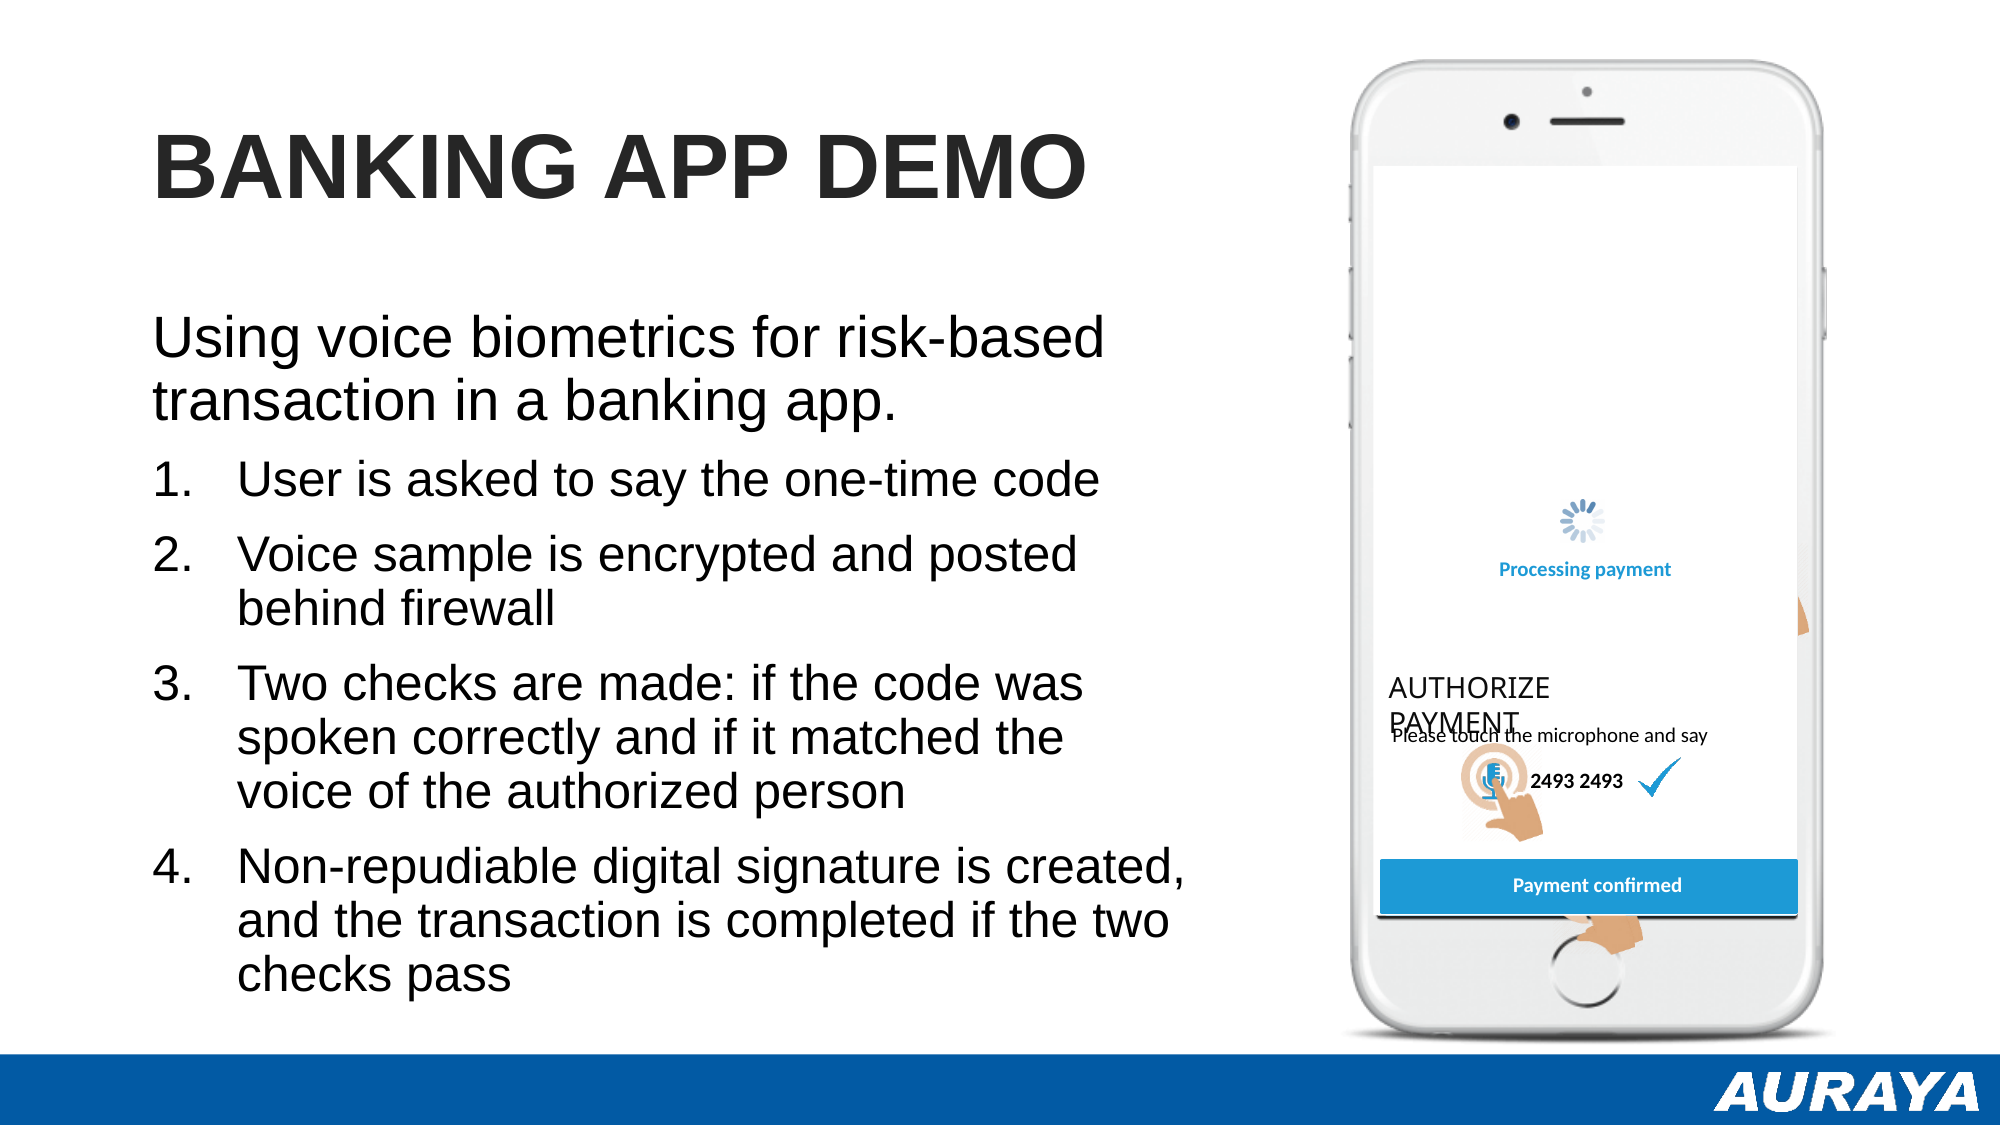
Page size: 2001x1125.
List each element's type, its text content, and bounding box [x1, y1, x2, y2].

list Using voice biometrics for risk-based transaction in a banking app. User is asked to say the one-time code Voice sample is encrypted and posted behind firewall Two checks are made: if the code was spoken correctly and if it matched the voice of the authorized person Non-repudiable digital signature is created, and the transaction is completed if the two checks pass [137, 299, 1204, 1014]
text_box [1373, 635, 1797, 916]
title BANKING APP DEMO [137, 59, 1285, 278]
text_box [1373, 165, 1798, 636]
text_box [0, 1054, 2000, 1125]
picture [1290, 44, 1897, 1066]
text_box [1381, 860, 1797, 913]
